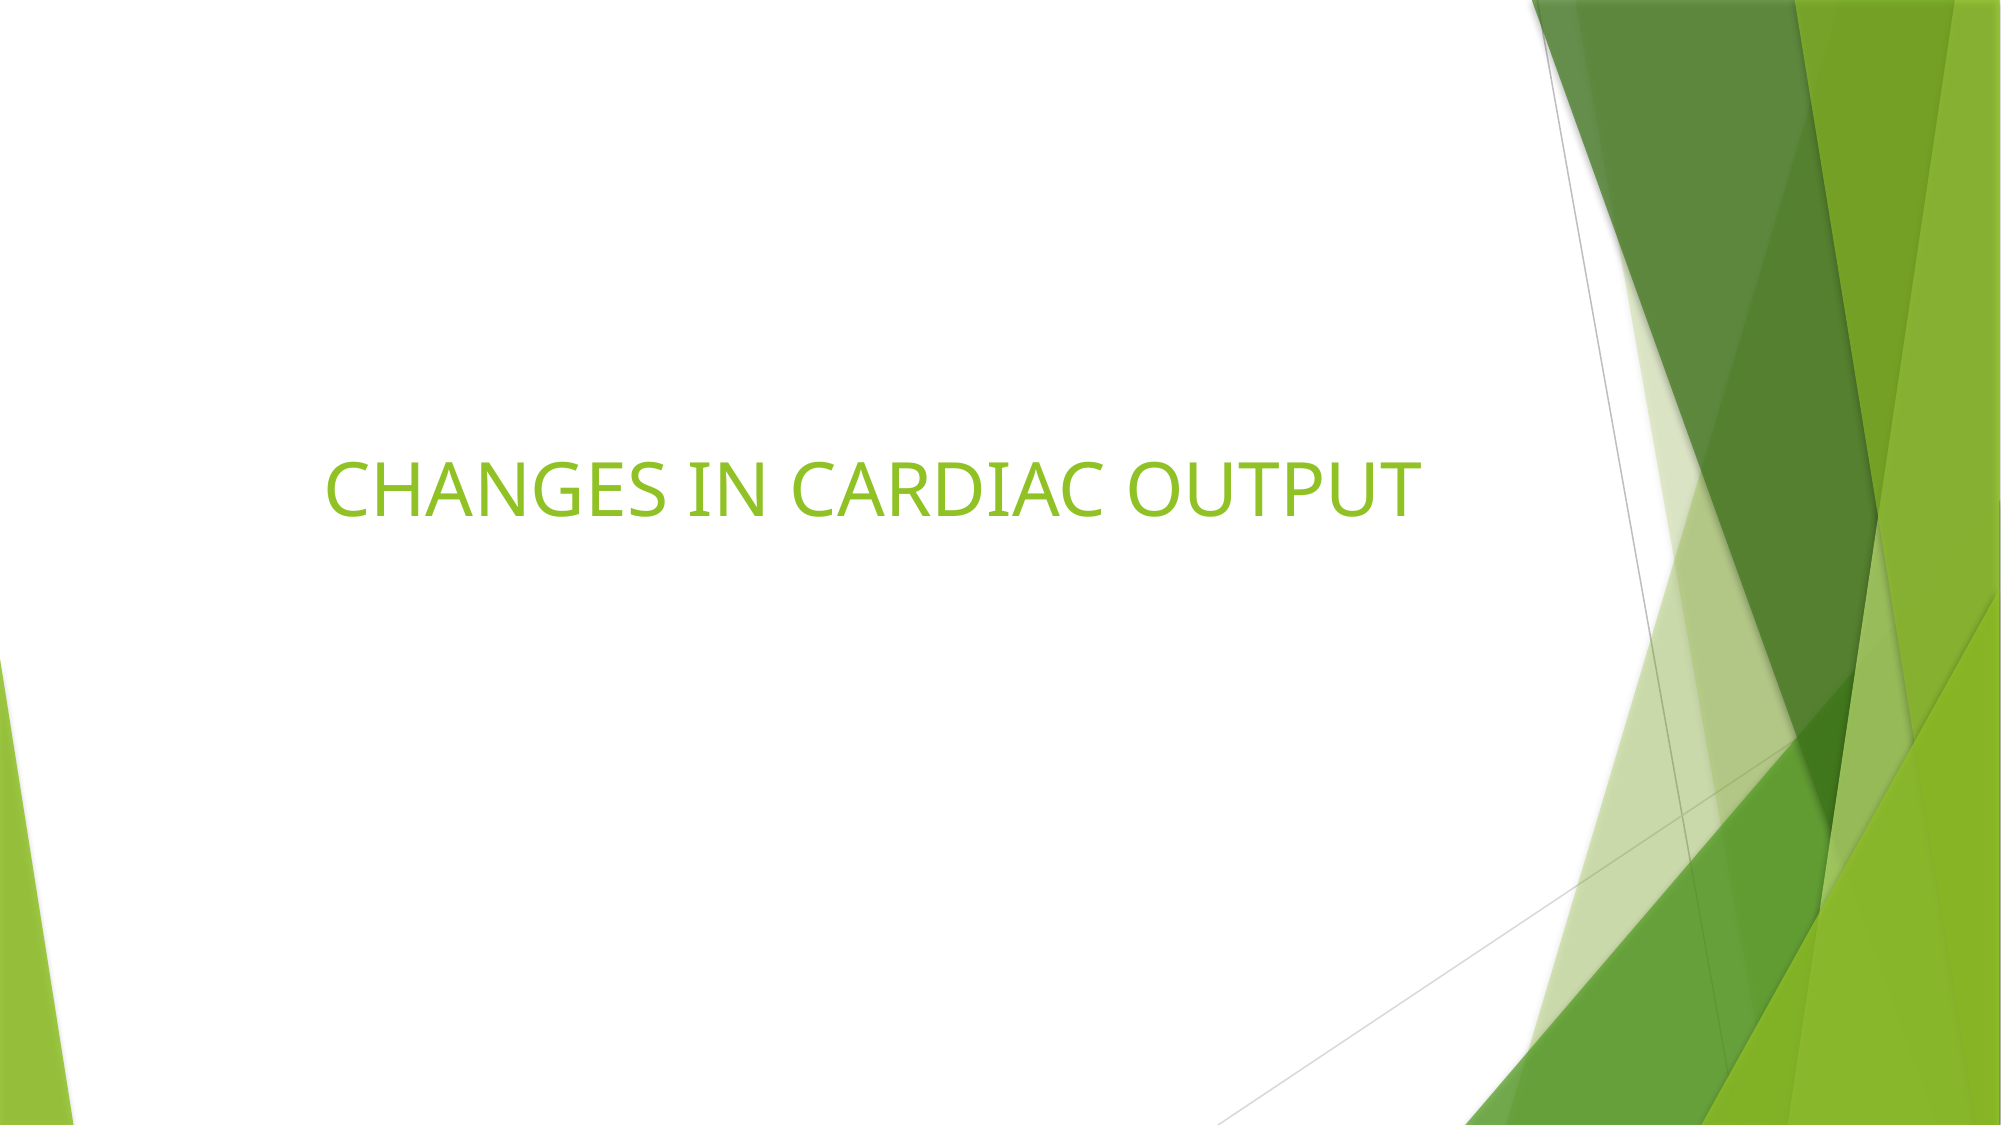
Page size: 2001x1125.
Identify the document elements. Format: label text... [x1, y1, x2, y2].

title CHANGES IN CARDIAC OUTPUT [171, 433, 1582, 651]
